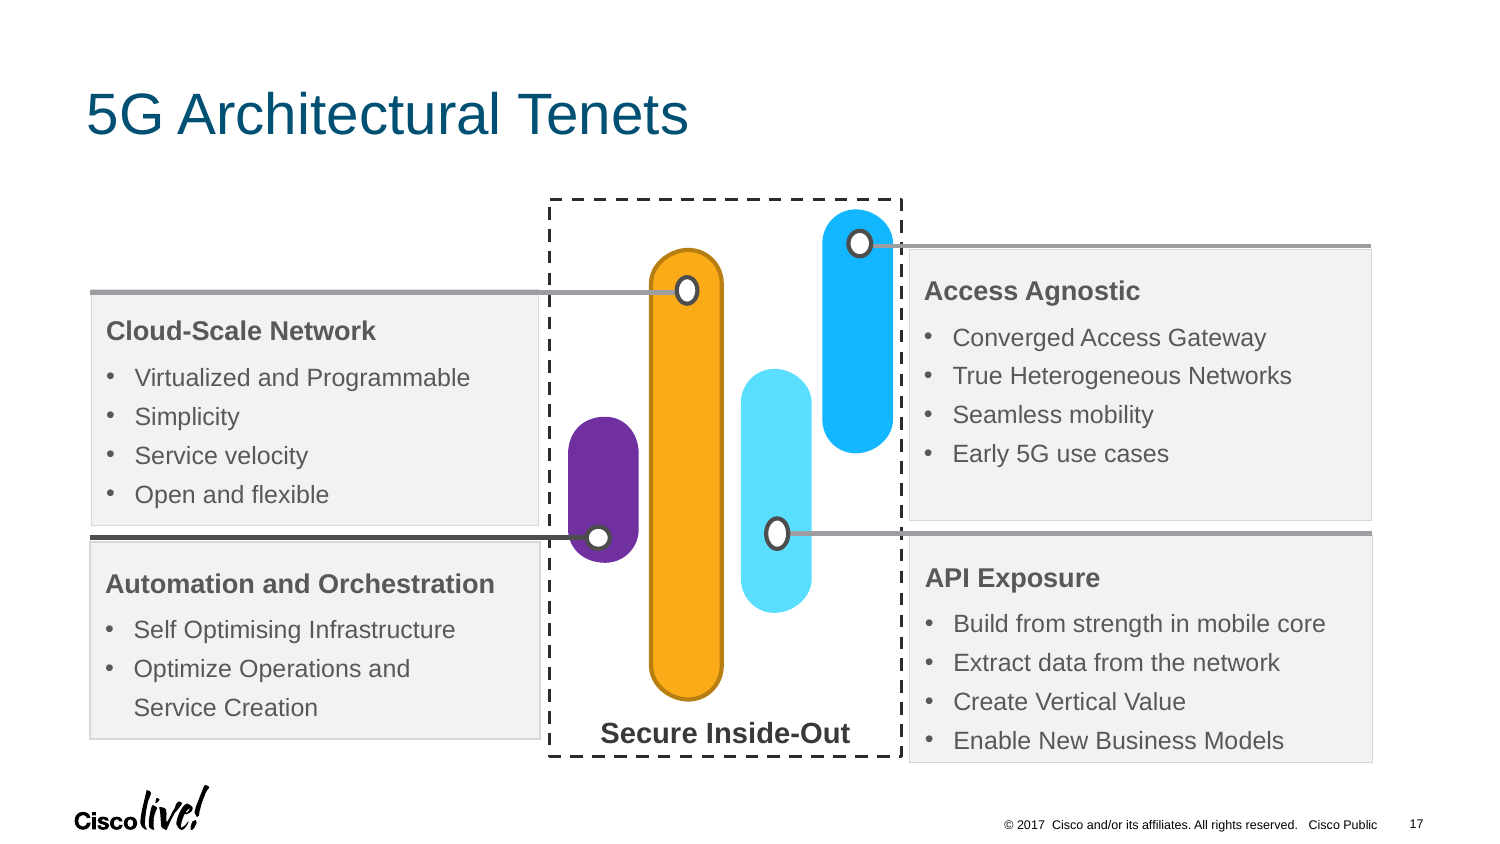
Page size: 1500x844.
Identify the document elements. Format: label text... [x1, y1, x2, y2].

text_box [740, 368, 812, 613]
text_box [848, 230, 1372, 257]
text_box [568, 416, 639, 563]
text_box Cloud-Scale Network Virtualized and Programmable Simplicity Service velocity Open and flexible [91, 312, 539, 525]
title 5G Architectural Tenets [71, 55, 1441, 176]
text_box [89, 526, 610, 550]
text_box [648, 247, 724, 702]
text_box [765, 518, 1373, 550]
text_box Automation and Orchestration Self Optimising Infrastructure Optimize Operations and Service Creation [90, 557, 541, 739]
text_box Secure Inside-Out [548, 197, 903, 758]
slide_number 17 [1379, 801, 1439, 844]
text_box [822, 209, 894, 454]
text_box API Exposure Build from strength in mobile core Extract data from the network Create Vertical Value Enable New Business Models [909, 556, 1373, 763]
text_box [89, 276, 698, 304]
text_box Access Agnostic Converged Access Gateway True Heterogeneous Networks Seamless mobility Early 5G use cases [909, 263, 1372, 517]
